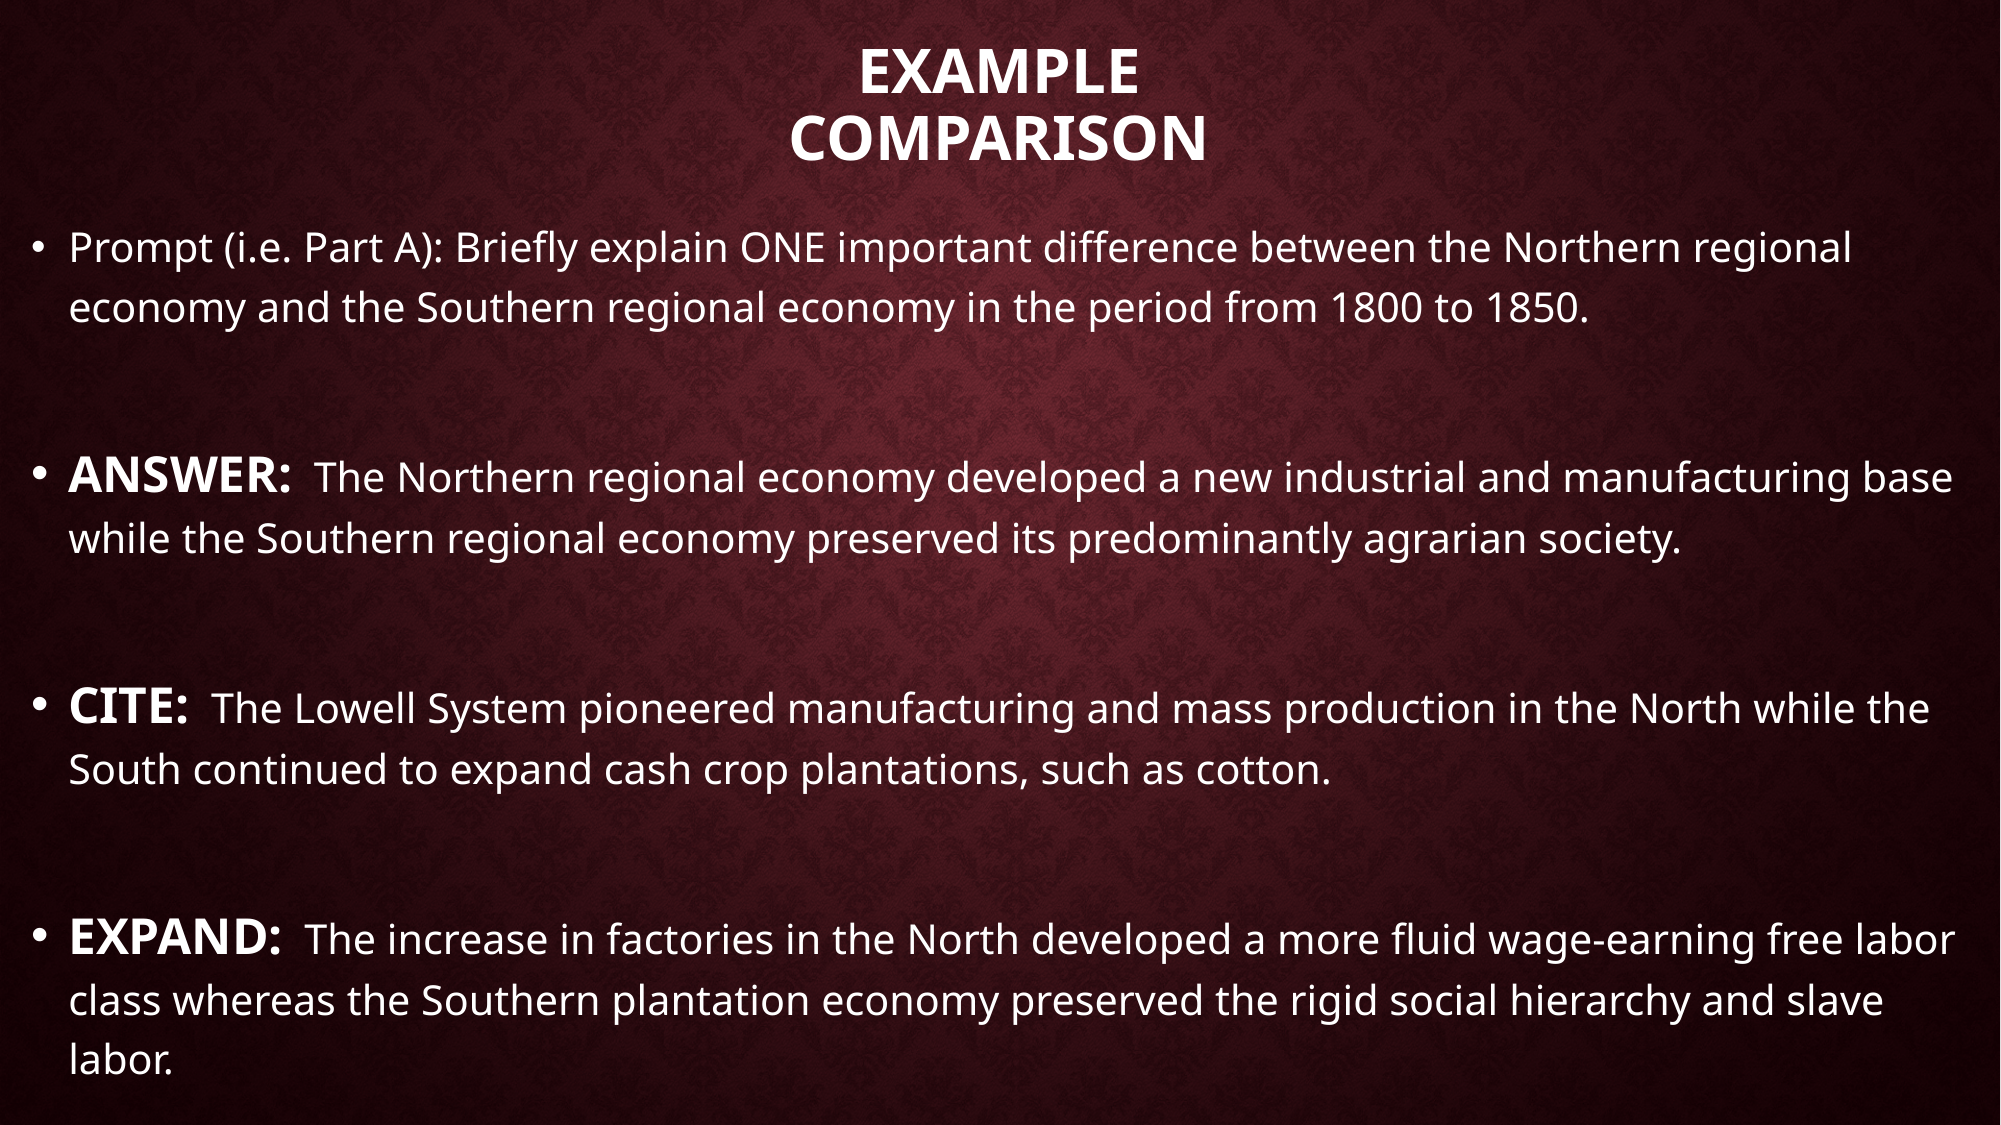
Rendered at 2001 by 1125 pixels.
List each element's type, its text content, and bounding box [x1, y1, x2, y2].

title Example COMPARISON [149, 33, 1849, 182]
list Prompt (i.e. Part A): Briefly explain ONE important difference between the Northern regional economy and the Southern regional economy in the period from 1800 to 1850. ANSWER: The Northern regional economy developed a new industrial and manufacturing base while the Southern regional economy preserved its predominantly agrarian society. CITE: The Lowell System pioneered manufacturing and mass production in the North while the South continued to expand cash crop plantations, such as cotton. EXPAND: The increase in factories in the North developed a more fluid wage-earning free labor class whereas the Southern plantation economy preserved the rigid social hierarchy and slave labor. [16, 204, 1987, 1100]
